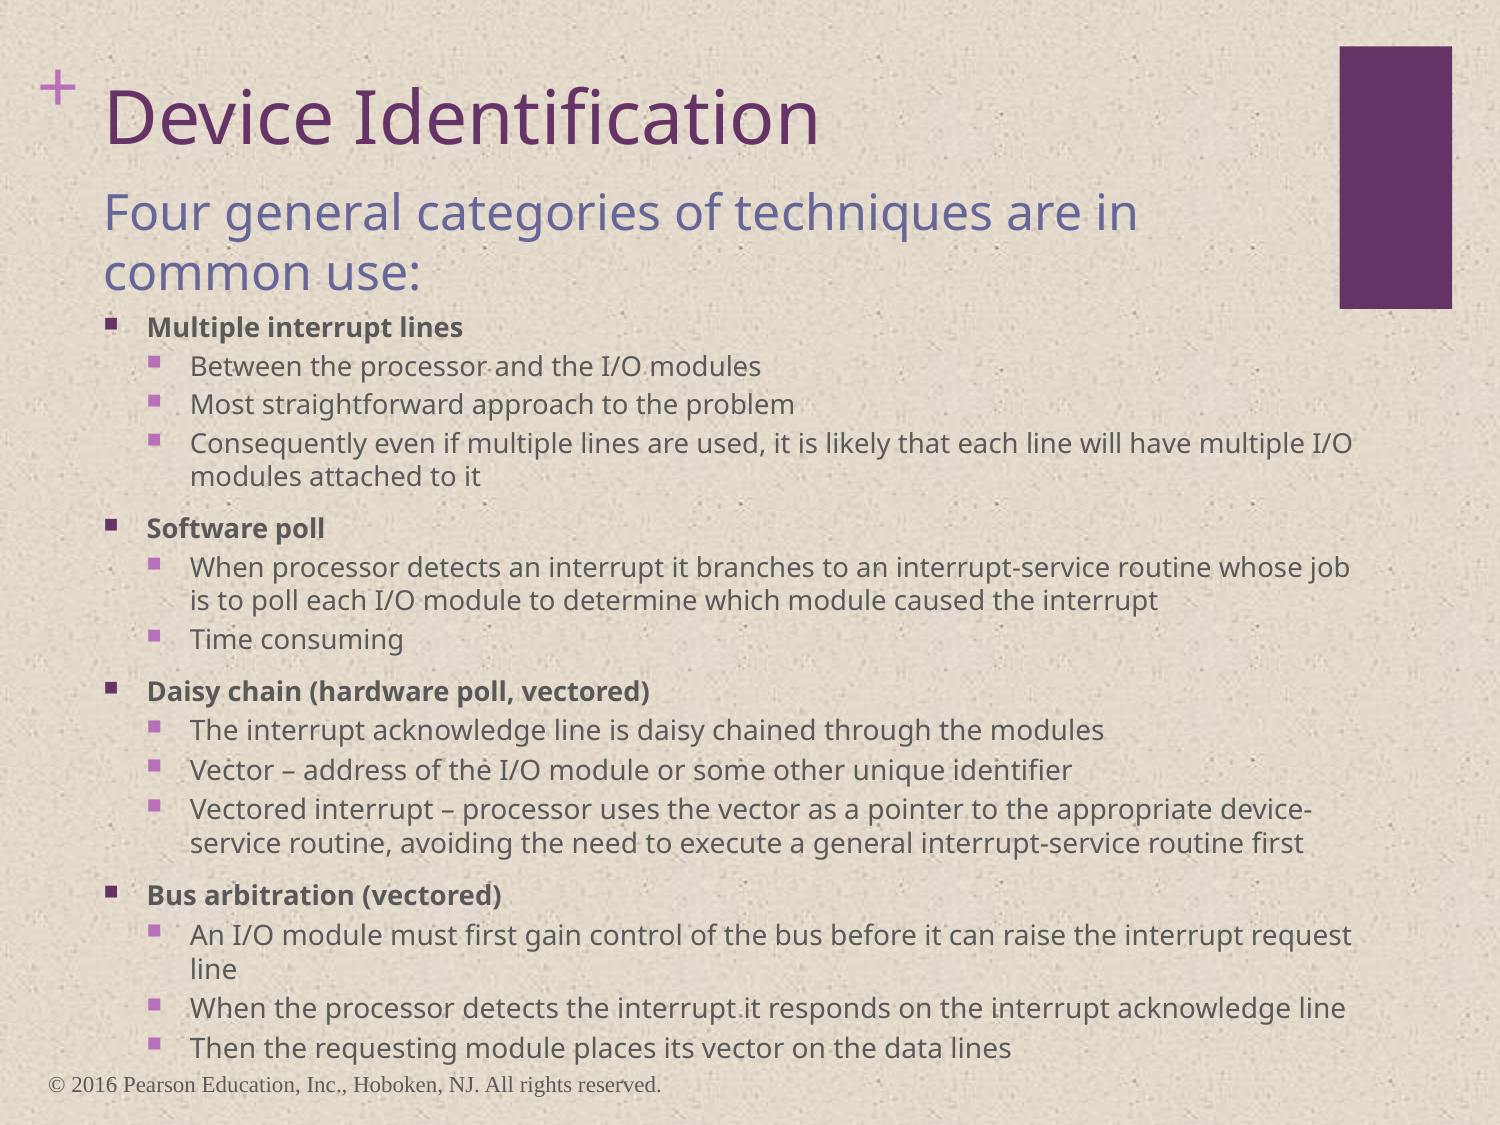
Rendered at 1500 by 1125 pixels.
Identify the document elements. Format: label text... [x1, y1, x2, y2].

footer © 2016 Pearson Education, Inc., Hoboken, NJ. All rights reserved. [33, 1053, 1038, 1114]
list Four general categories of techniques are in common use: [88, 172, 1329, 300]
list Multiple interrupt lines Between the processor and the I/O modules Most straightforward approach to the problem Consequently even if multiple lines are used, it is likely that each line will have multiple I/O modules attached to it Software poll When processor detects an interrupt it branches to an interrupt-service routine whose job is to poll each I/O module to determine which module caused the interrupt Time consuming Daisy chain (hardware poll, vectored) The interrupt acknowledge line is daisy chained through the modules Vector – address of the I/O module or some other unique identifier Vectored interrupt – processor uses the vector as a pointer to the appropriate device-service routine, avoiding the need to execute a general interrupt-service routine first Bus arbitration (vectored) An I/O module must first gain control of the bus before it can raise the interrupt request line When the processor detects the interrupt it responds on the interrupt acknowledge line Then the requesting module places its vector on the data lines [88, 302, 1376, 1091]
picture [0, 0, 1500, 1125]
title Device Identification [88, 3, 1329, 167]
